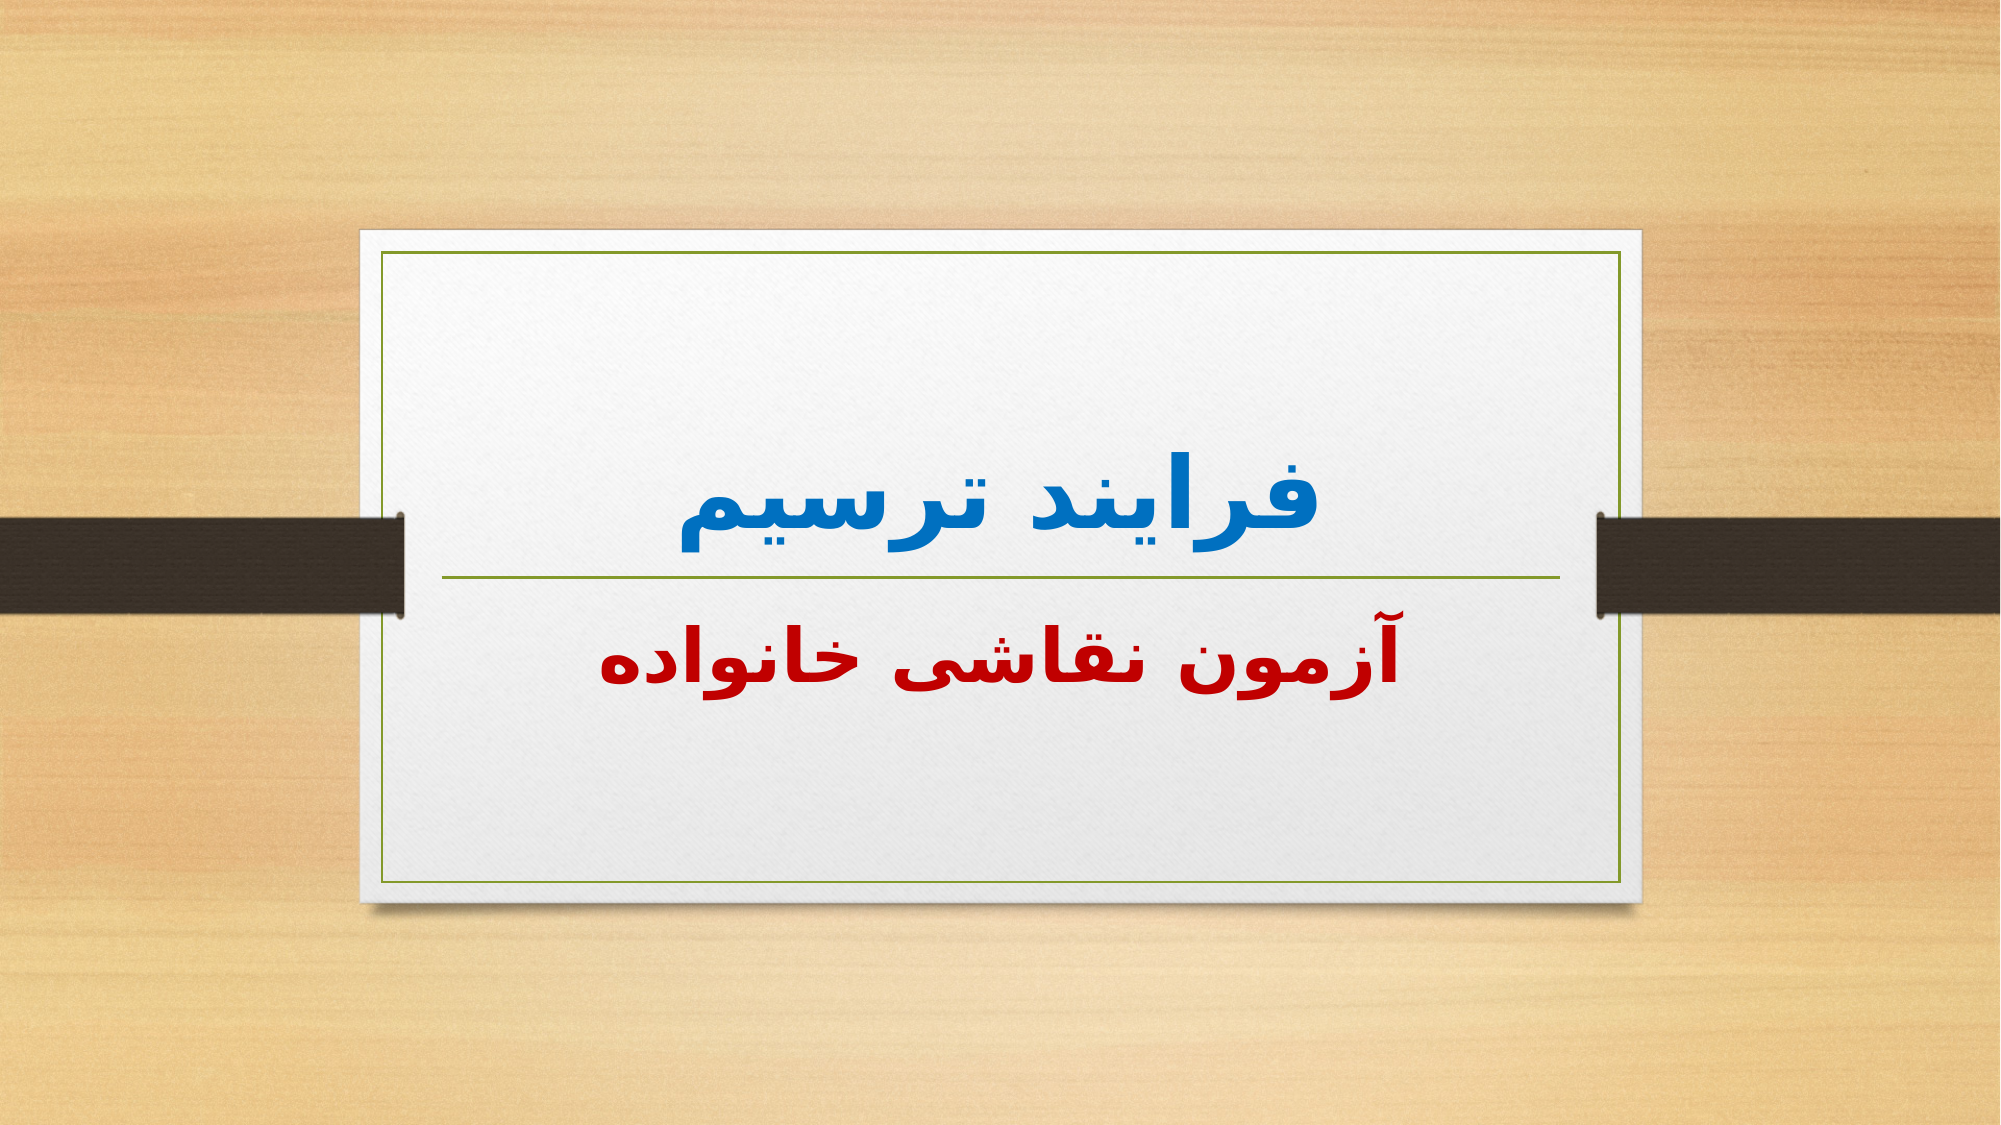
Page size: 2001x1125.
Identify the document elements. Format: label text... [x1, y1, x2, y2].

subtitle آزمون نقاشی خانواده [441, 600, 1560, 817]
title فرایند ترسیم [441, 306, 1560, 556]
picture [0, 0, 2001, 1125]
